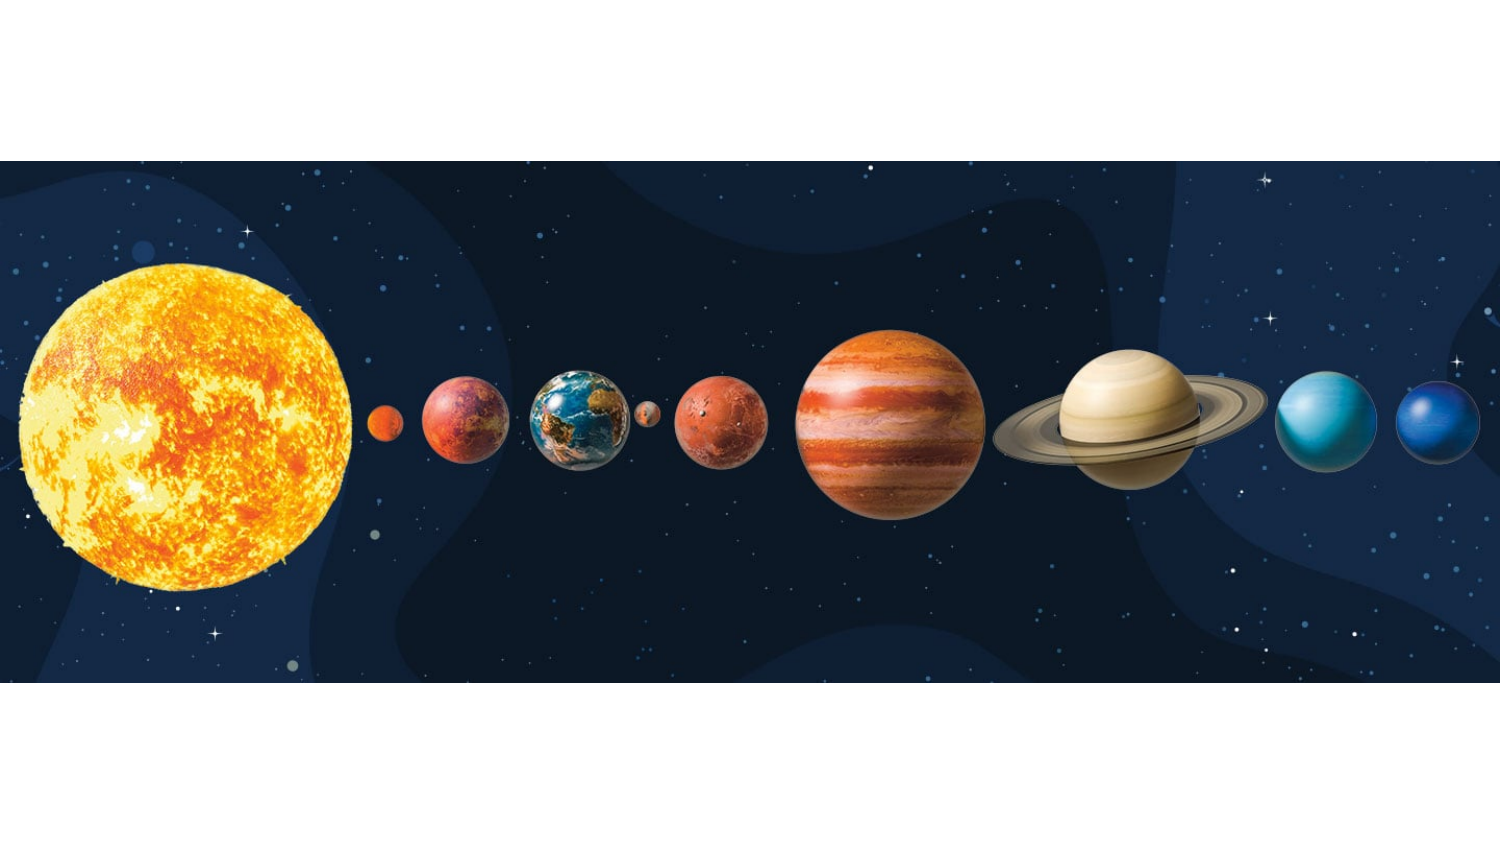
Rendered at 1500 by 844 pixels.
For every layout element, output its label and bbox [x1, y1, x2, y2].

picture [0, 161, 1500, 683]
